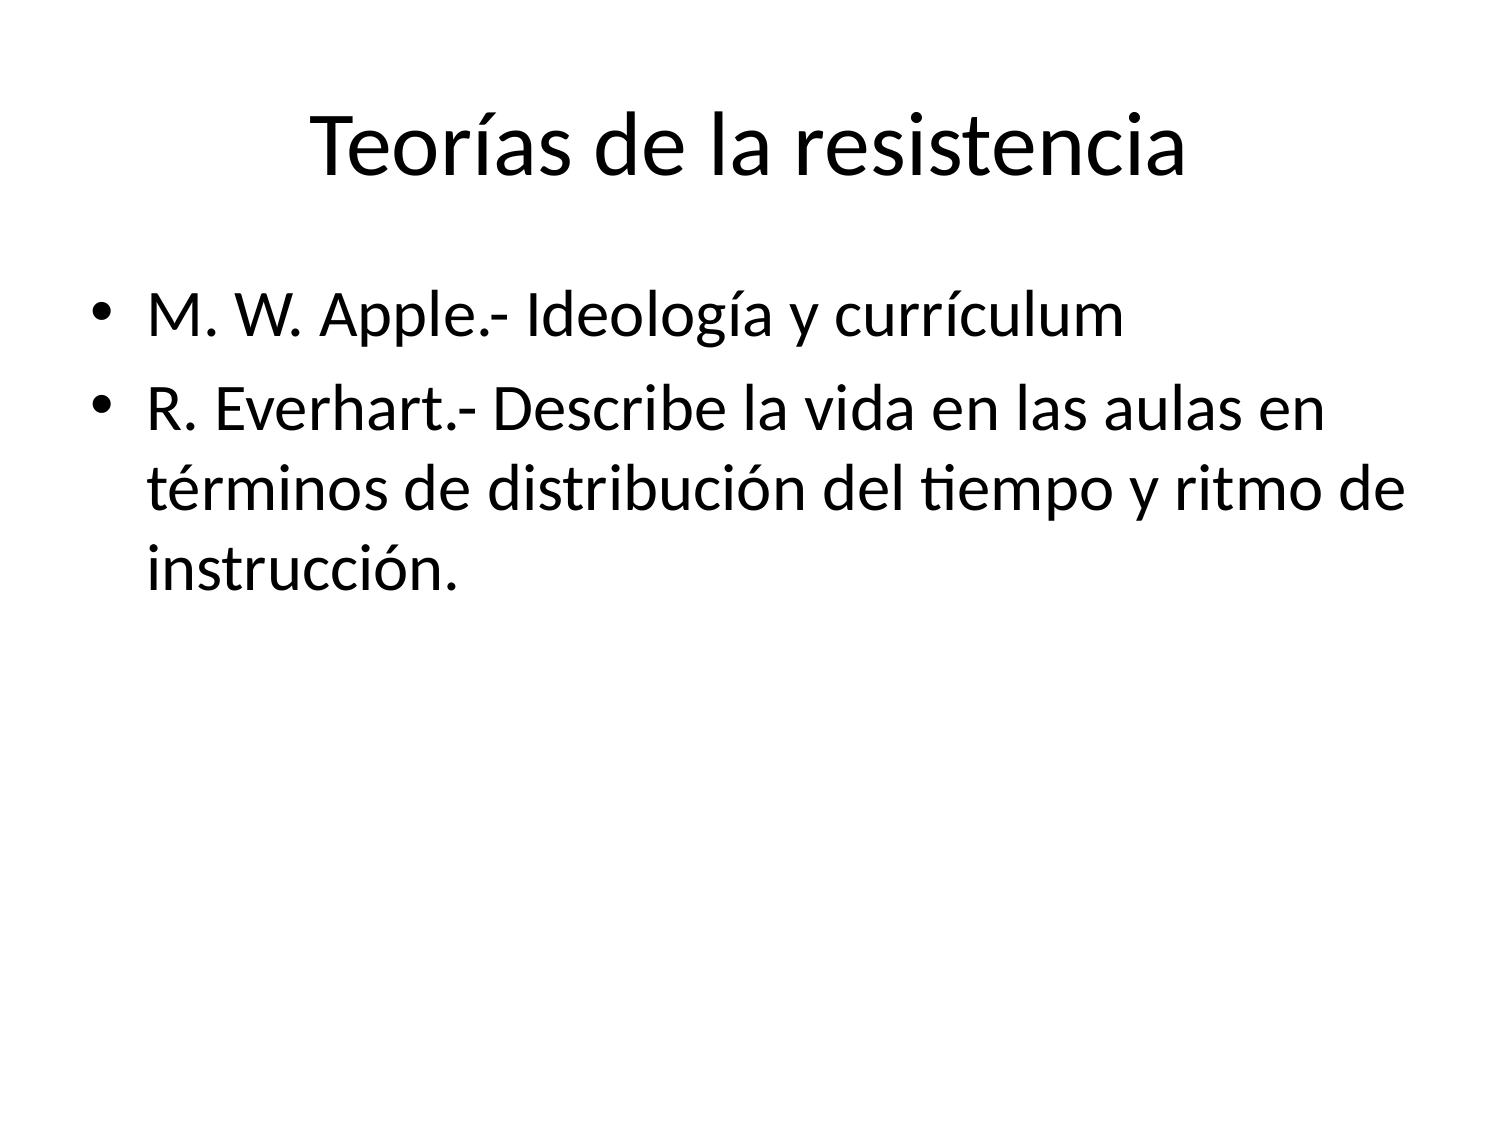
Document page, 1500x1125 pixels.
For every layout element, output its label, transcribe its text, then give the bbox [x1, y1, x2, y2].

title Teorías de la resistencia [75, 45, 1425, 233]
list M. W. Apple.- Ideología y currículum R. Everhart.- Describe la vida en las aulas en términos de distribución del tiempo y ritmo de instrucción. [75, 262, 1425, 668]
